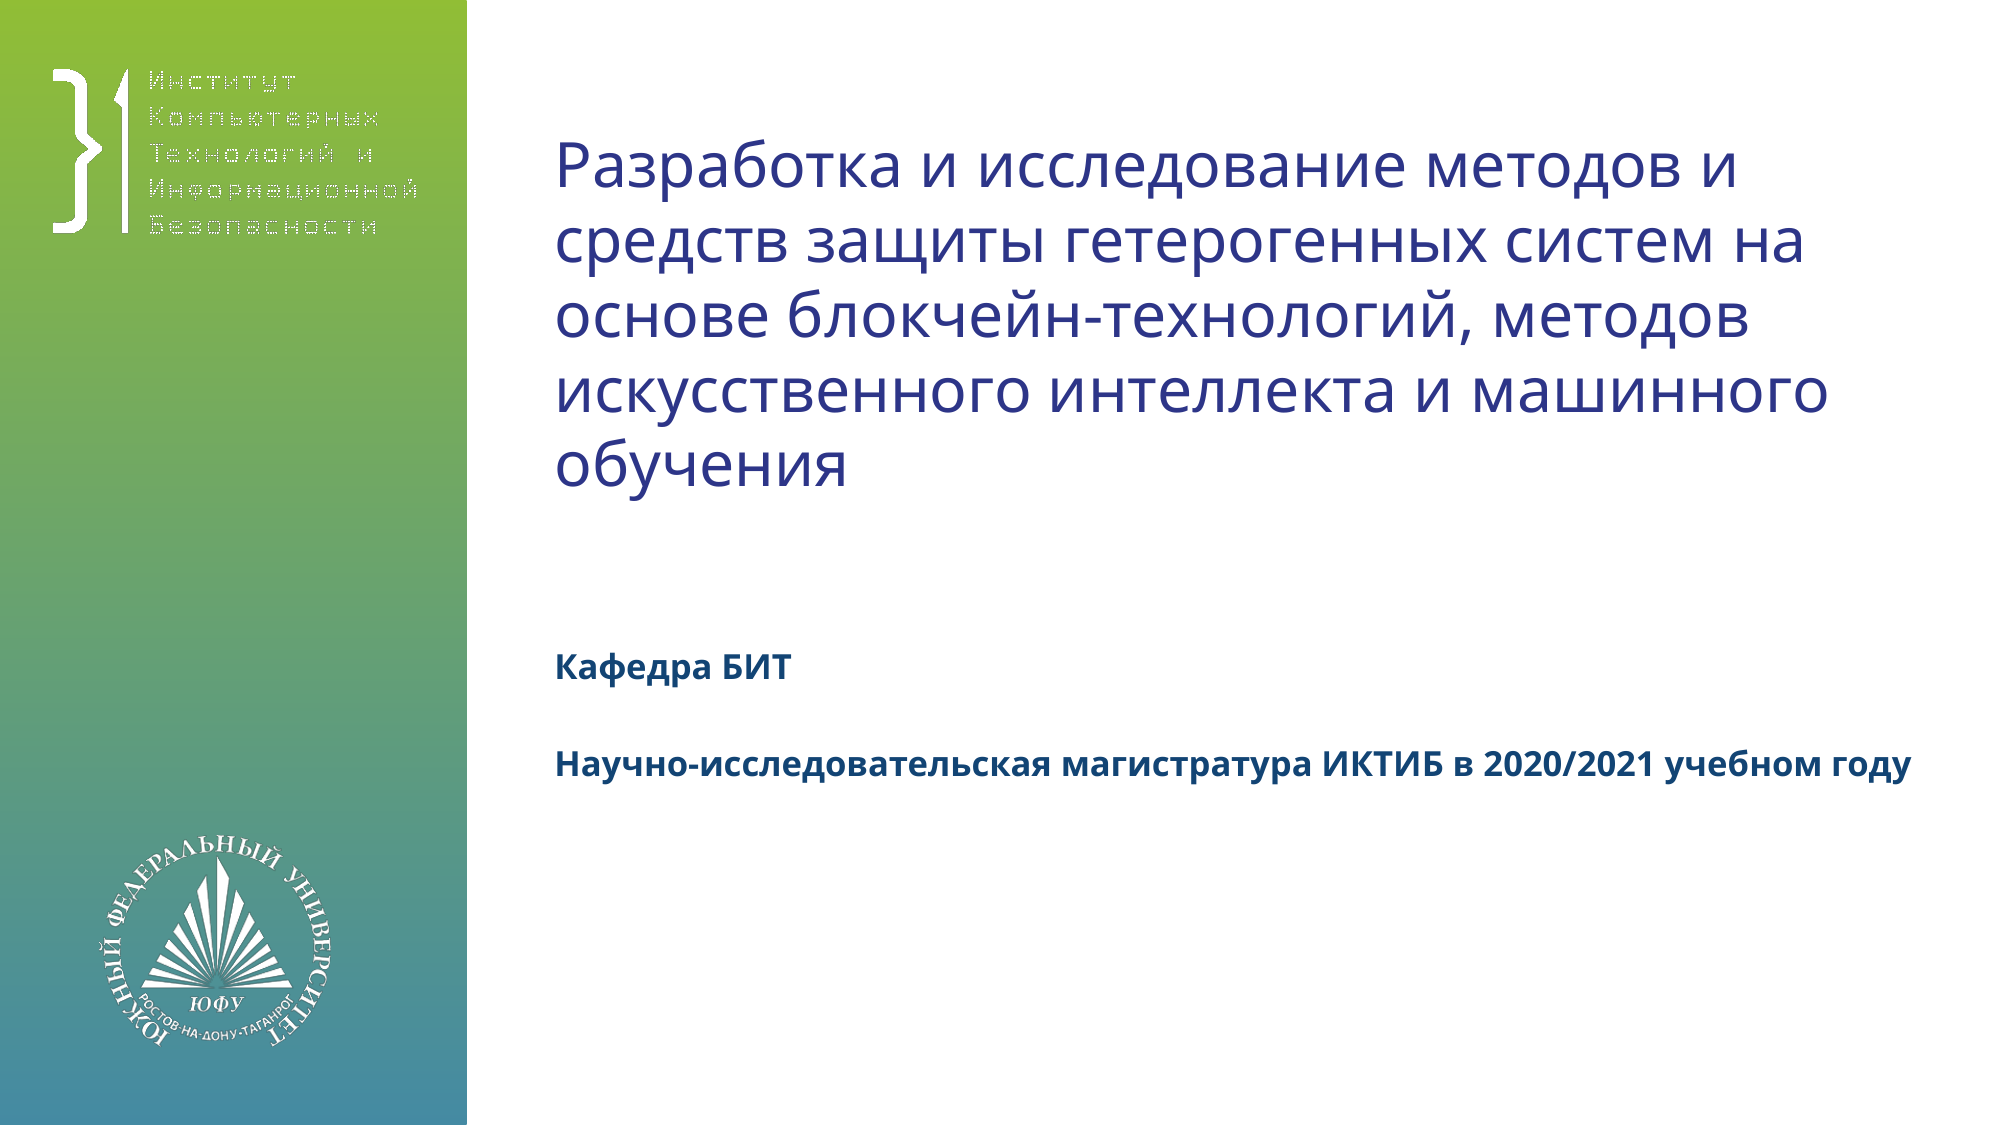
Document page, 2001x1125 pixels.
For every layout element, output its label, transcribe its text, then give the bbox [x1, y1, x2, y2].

picture [99, 834, 331, 1048]
subtitle Кафедра БИТ Научно-исследовательская магистратура ИКТИБ в 2020/2021 учебном году [539, 637, 1934, 823]
picture [53, 69, 416, 234]
title Разработка и исследование методов и средств защиты гетерогенных систем на основе блокчейн-технологий, методов искусственного интеллекта и машинного обучения [539, 113, 1934, 587]
